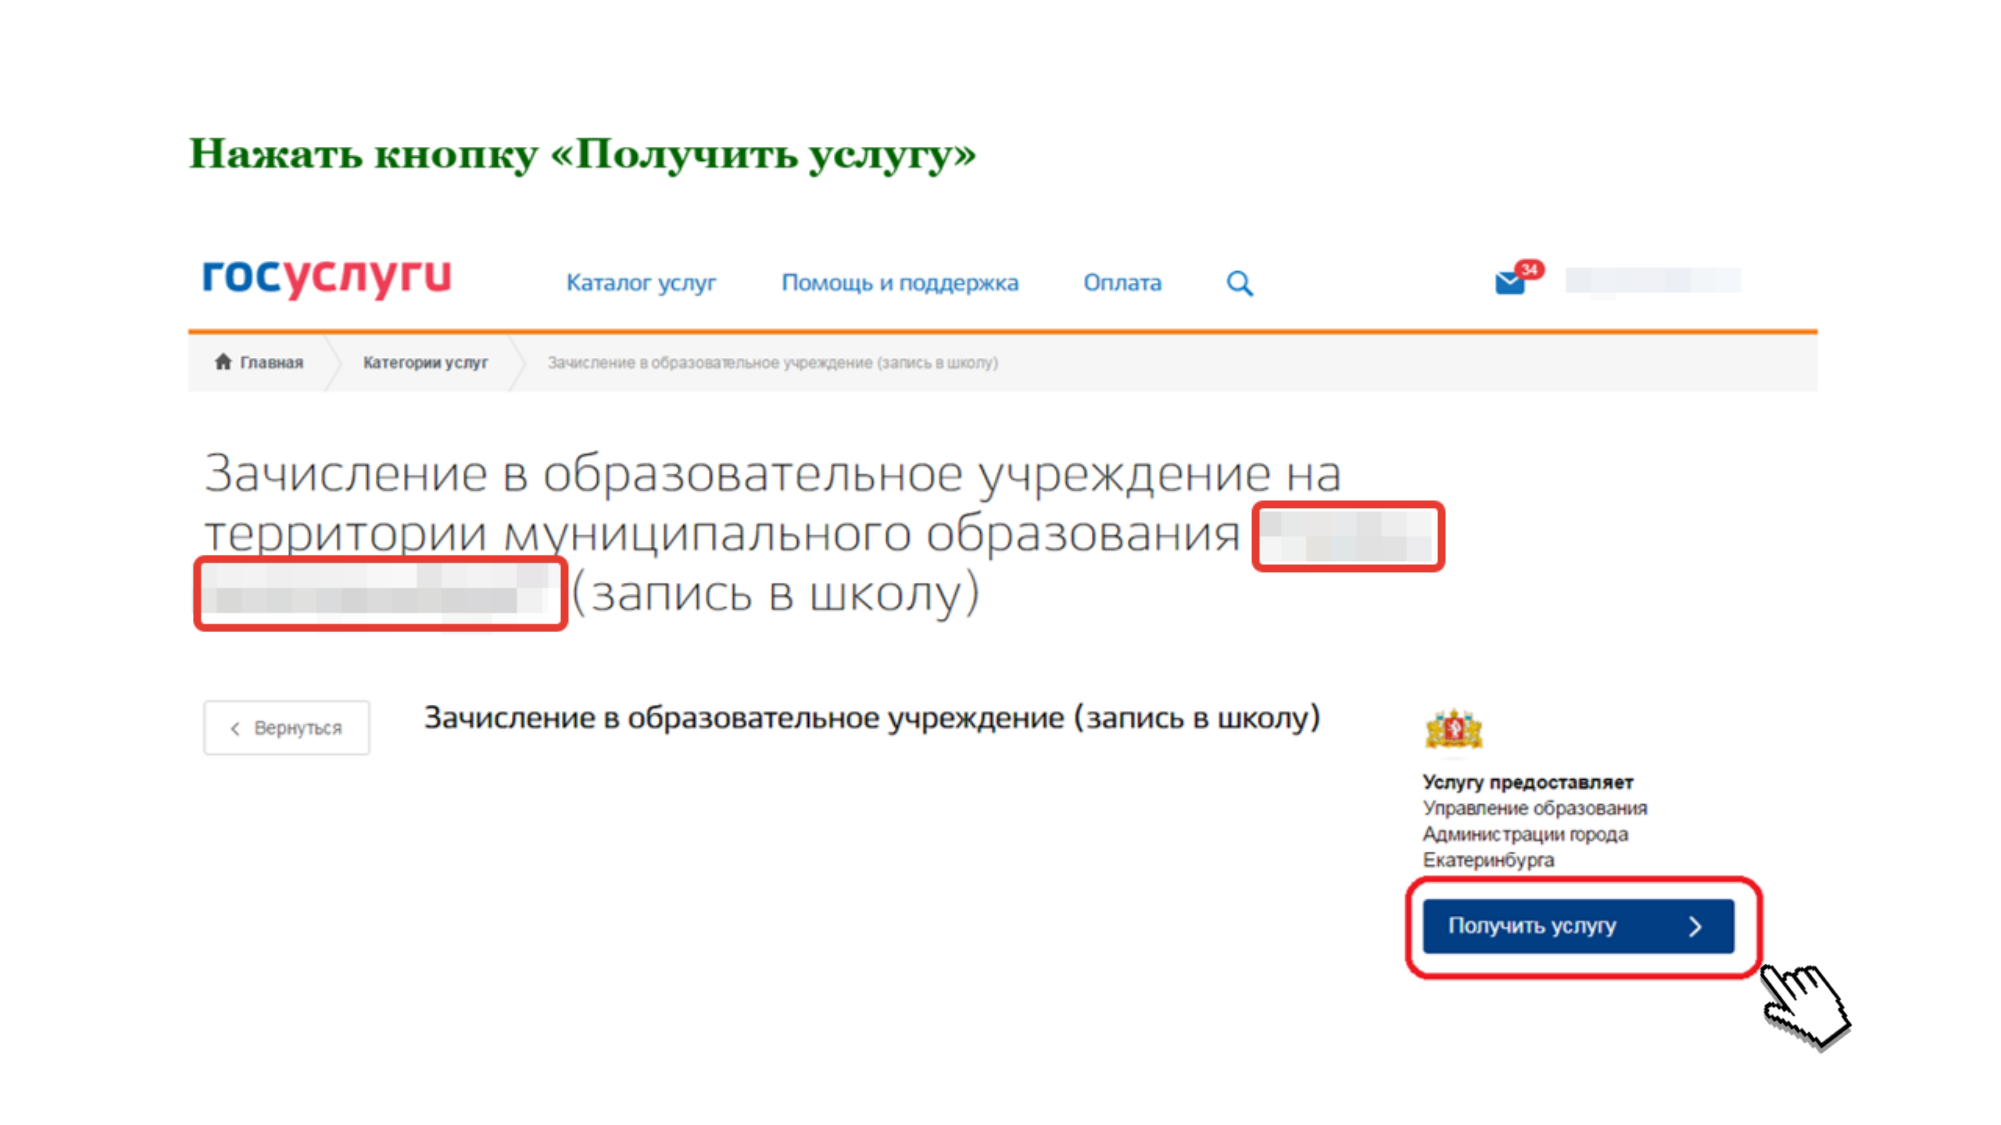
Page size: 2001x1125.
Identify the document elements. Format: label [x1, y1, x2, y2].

picture [167, 121, 1862, 1069]
